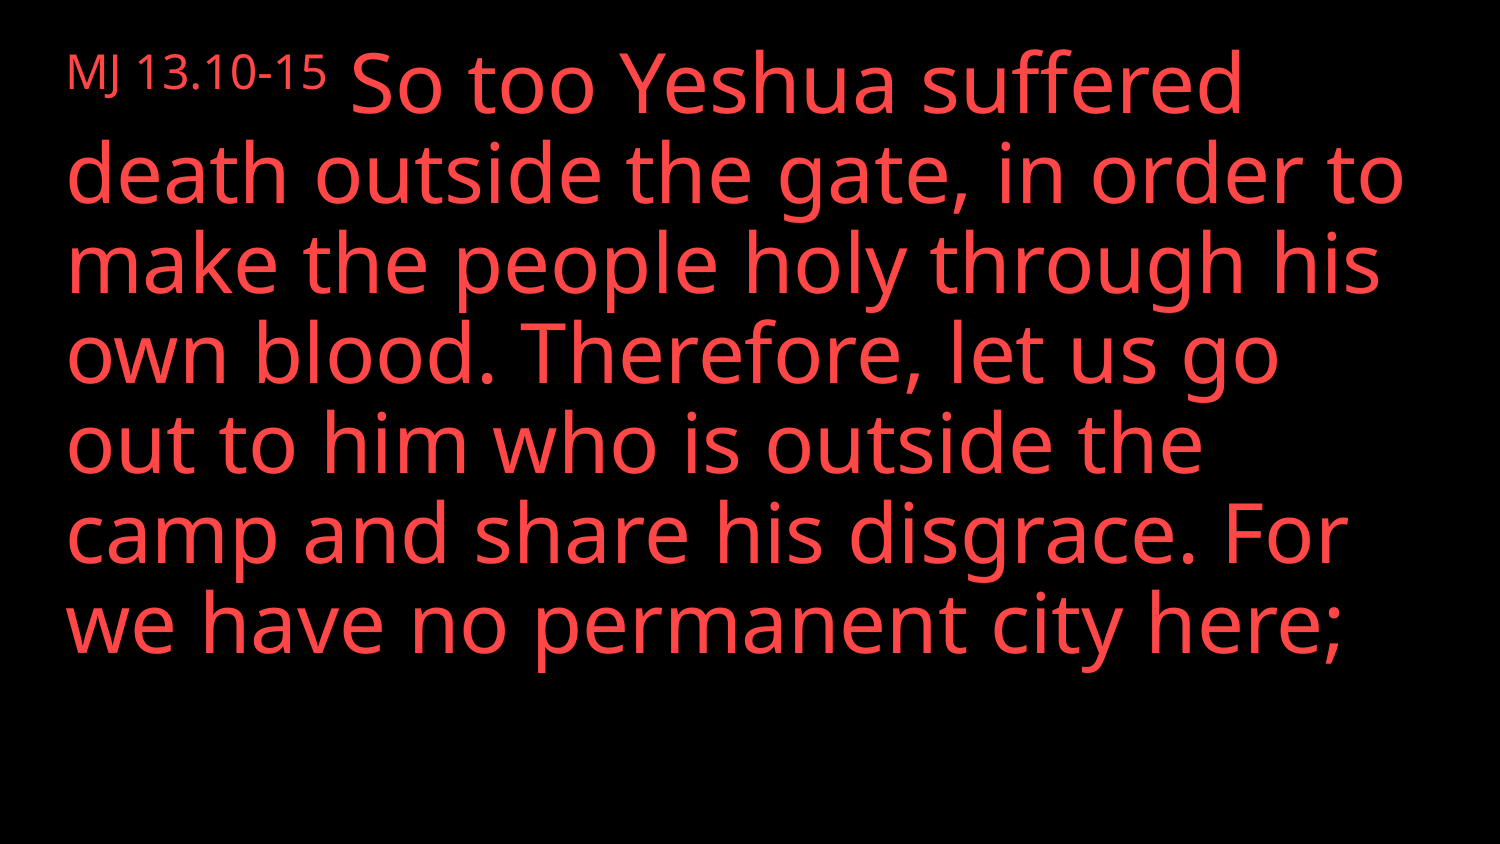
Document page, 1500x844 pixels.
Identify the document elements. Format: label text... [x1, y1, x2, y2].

subtitle MJ 13.10-15 So too Yeshua suffered death outside the gate, in order to make the people holy through his own blood. Therefore, let us go out to him who is outside the camp and share his disgrace. For we have no permanent city here; [50, 34, 1450, 797]
